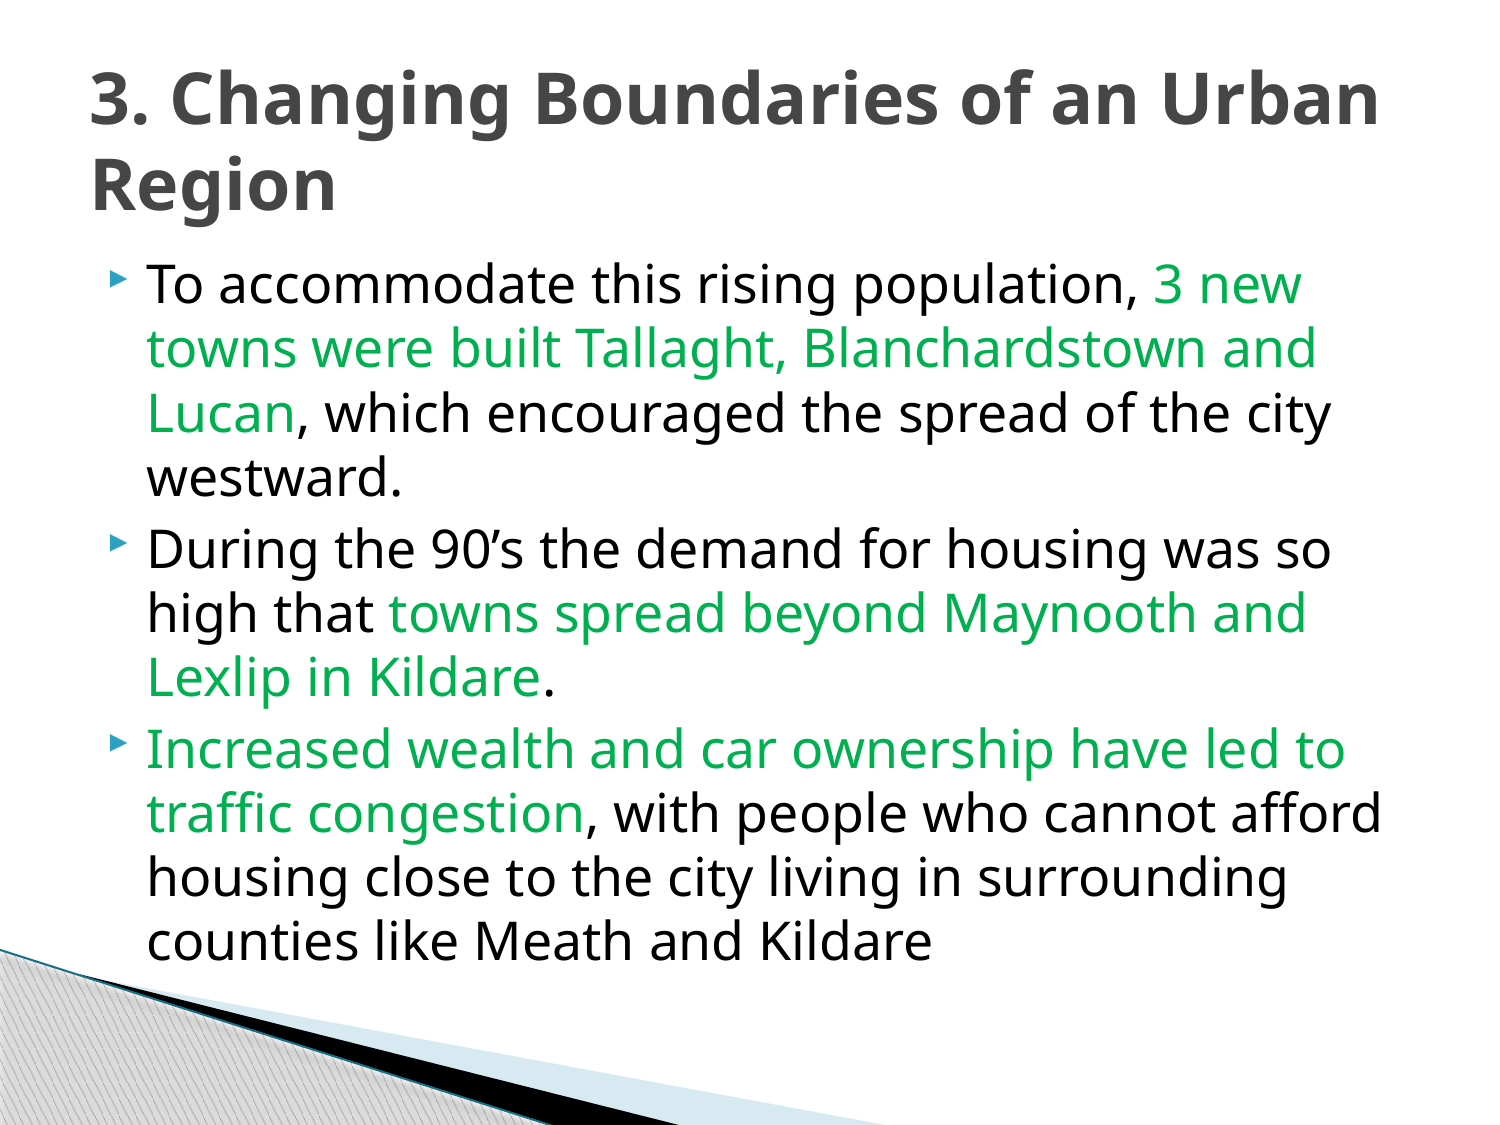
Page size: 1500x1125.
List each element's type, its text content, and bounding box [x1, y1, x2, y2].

title 3. Changing Boundaries of an Urban Region [75, 45, 1425, 233]
list To accommodate this rising population, 3 new towns were built Tallaght, Blanchardstown and Lucan, which encouraged the spread of the city westward. During the 90’s the demand for housing was so high that towns spread beyond Maynooth and Lexlip in Kildare. Increased wealth and car ownership have led to traffic congestion, with people who cannot afford housing close to the city living in surrounding counties like Meath and Kildare [75, 243, 1425, 986]
